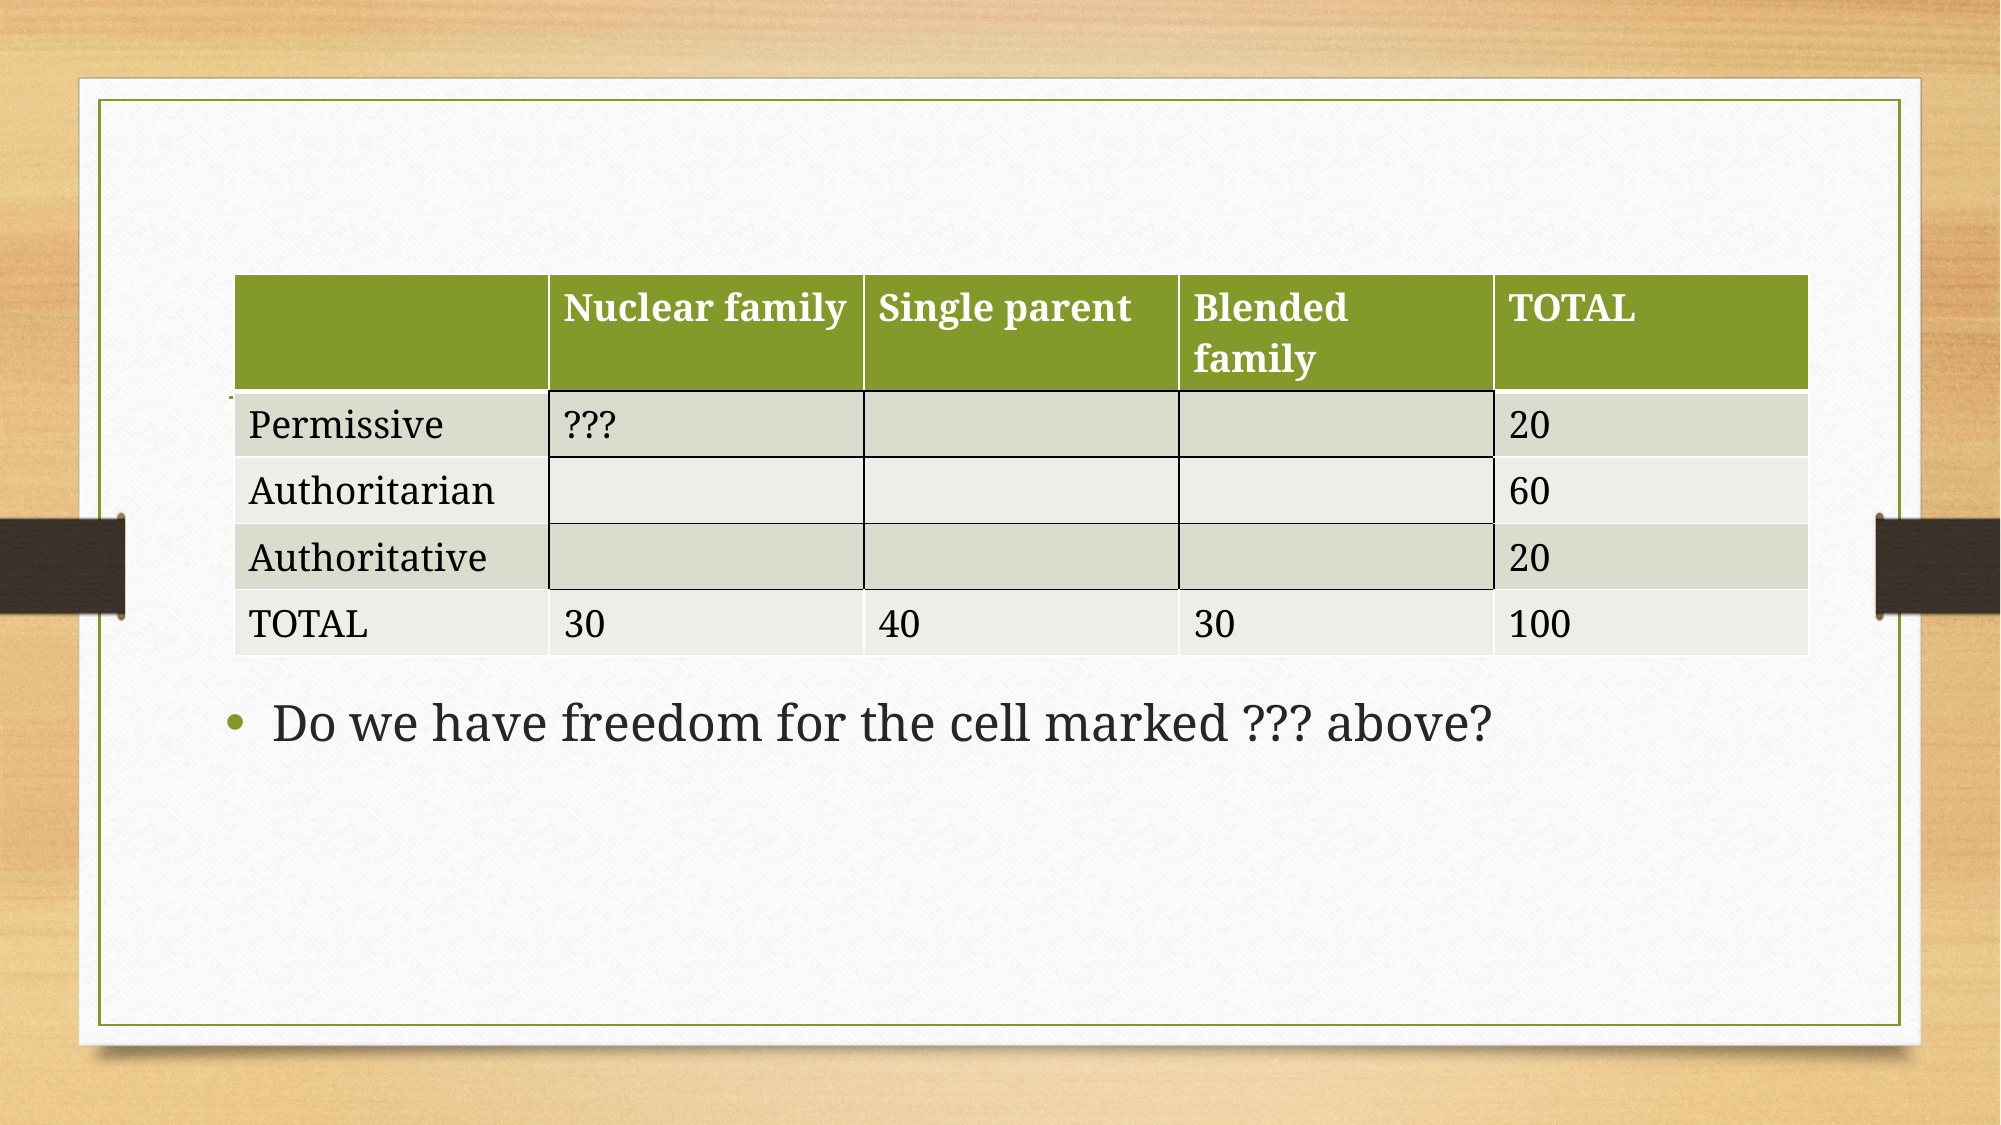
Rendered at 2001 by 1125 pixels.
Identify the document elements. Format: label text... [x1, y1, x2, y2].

table_cell [865, 524, 1178, 589]
table_cell [1180, 458, 1493, 523]
table_cell [865, 458, 1178, 523]
table_header [235, 275, 548, 389]
table_cell Authoritarian [235, 458, 548, 523]
table_header Blended family [1180, 275, 1493, 390]
table_cell 30 [550, 590, 863, 655]
table_header Single parent [865, 275, 1178, 390]
table_cell 100 [1495, 590, 1808, 655]
table_cell [865, 392, 1178, 456]
picture [0, 0, 2001, 1125]
table_cell [550, 458, 863, 523]
table_cell ??? [550, 392, 863, 456]
table_cell 20 [1495, 394, 1808, 456]
table_header Nuclear family [550, 275, 863, 390]
table_cell [1180, 392, 1493, 456]
table_header TOTAL [1495, 275, 1808, 389]
table_cell Authoritative [235, 524, 548, 589]
table_cell TOTAL [235, 590, 548, 655]
table_cell [1180, 524, 1493, 589]
table_cell Permissive [235, 394, 548, 456]
table_cell 30 [1180, 590, 1493, 655]
table_cell 60 [1495, 458, 1808, 523]
table_cell 20 [1495, 524, 1808, 589]
table_cell 40 [865, 590, 1178, 655]
list Do we have freedom for the cell marked ??? above? [210, 684, 1786, 868]
table_cell [550, 524, 863, 589]
